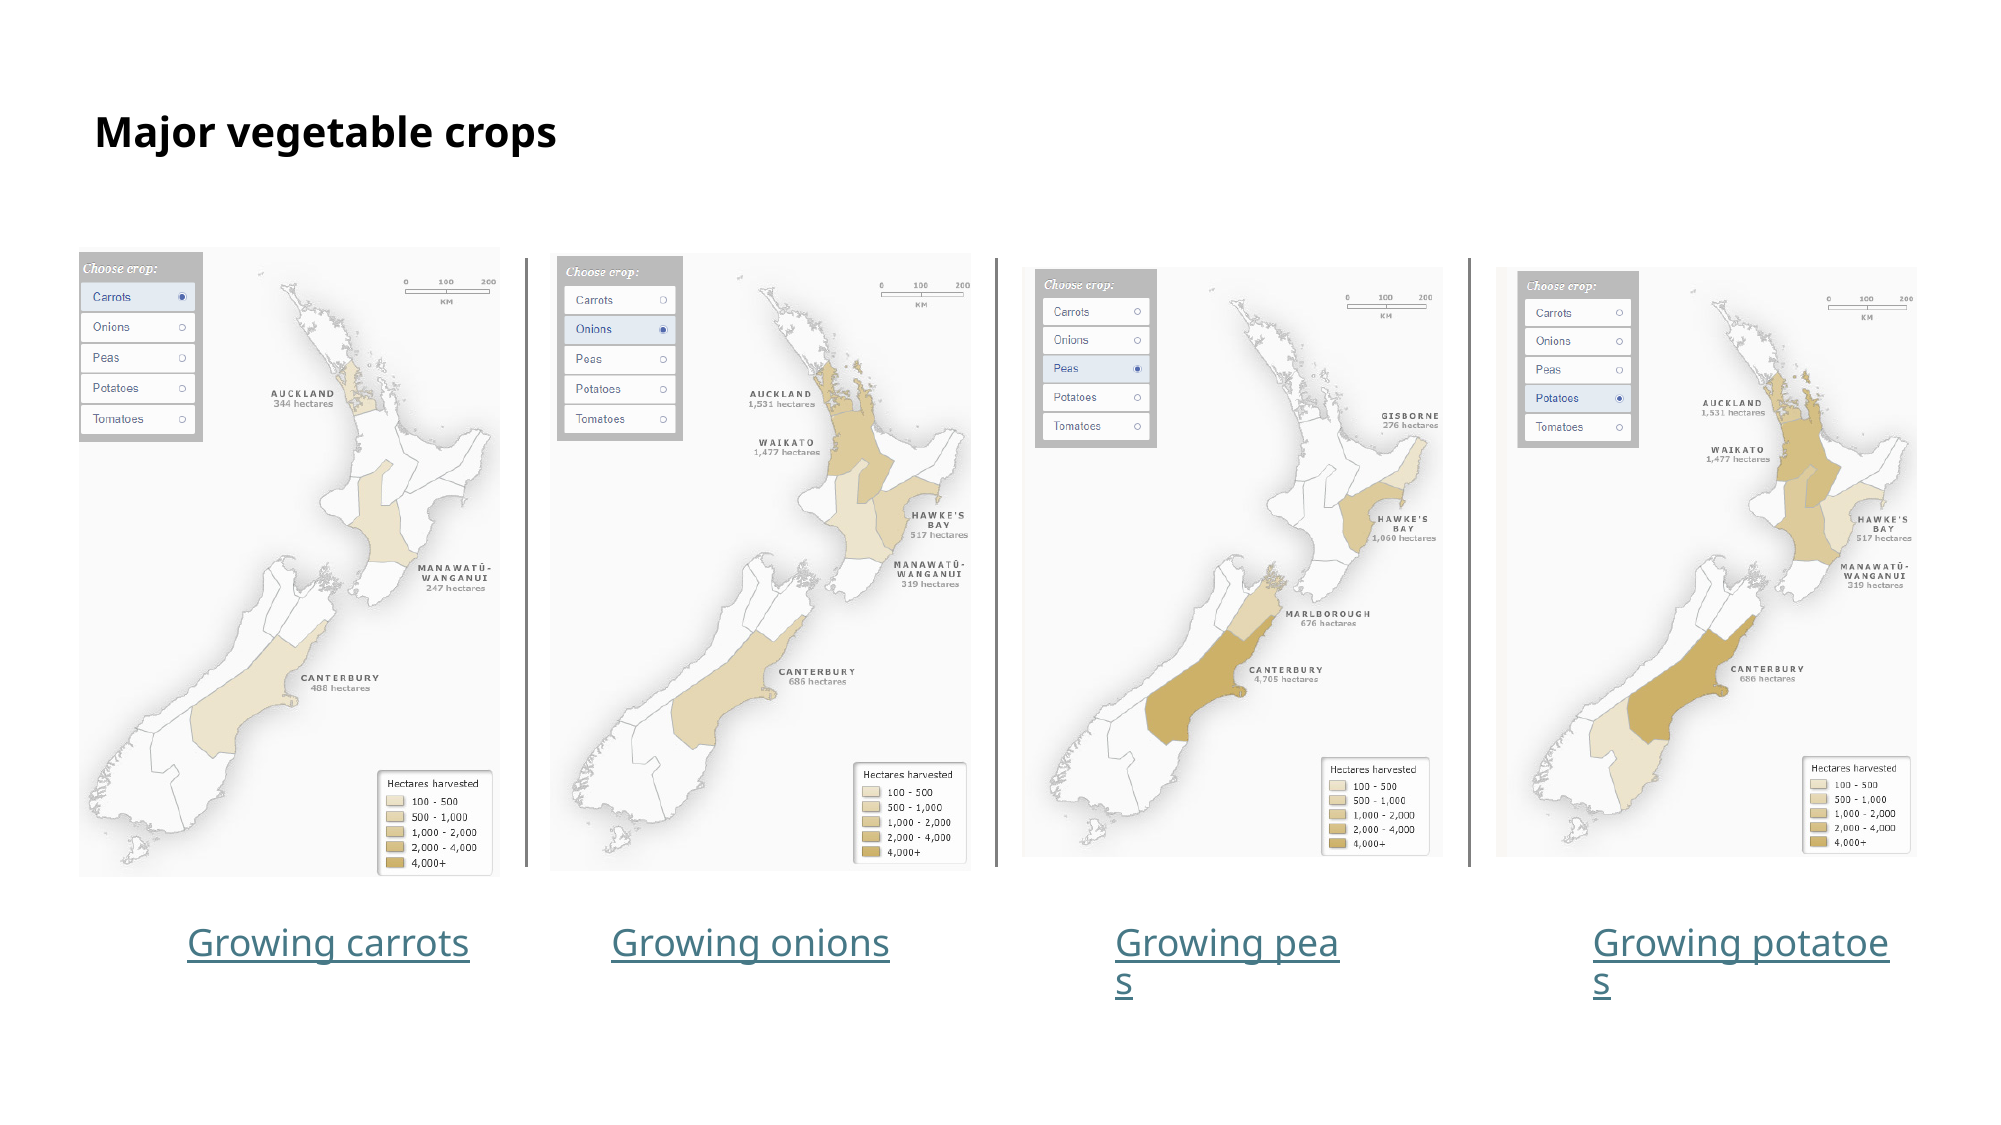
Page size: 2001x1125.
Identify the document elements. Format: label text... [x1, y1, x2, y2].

text_box Growing onions [596, 911, 924, 978]
text_box Major vegetable crops [79, 98, 576, 164]
picture [1495, 266, 1917, 858]
text_box Growing peas [1100, 911, 1366, 978]
text_box Growing carrots [172, 911, 500, 978]
picture [1022, 266, 1444, 858]
picture [549, 252, 971, 872]
text_box Growing potatoes [1578, 911, 1906, 978]
picture [78, 246, 500, 878]
